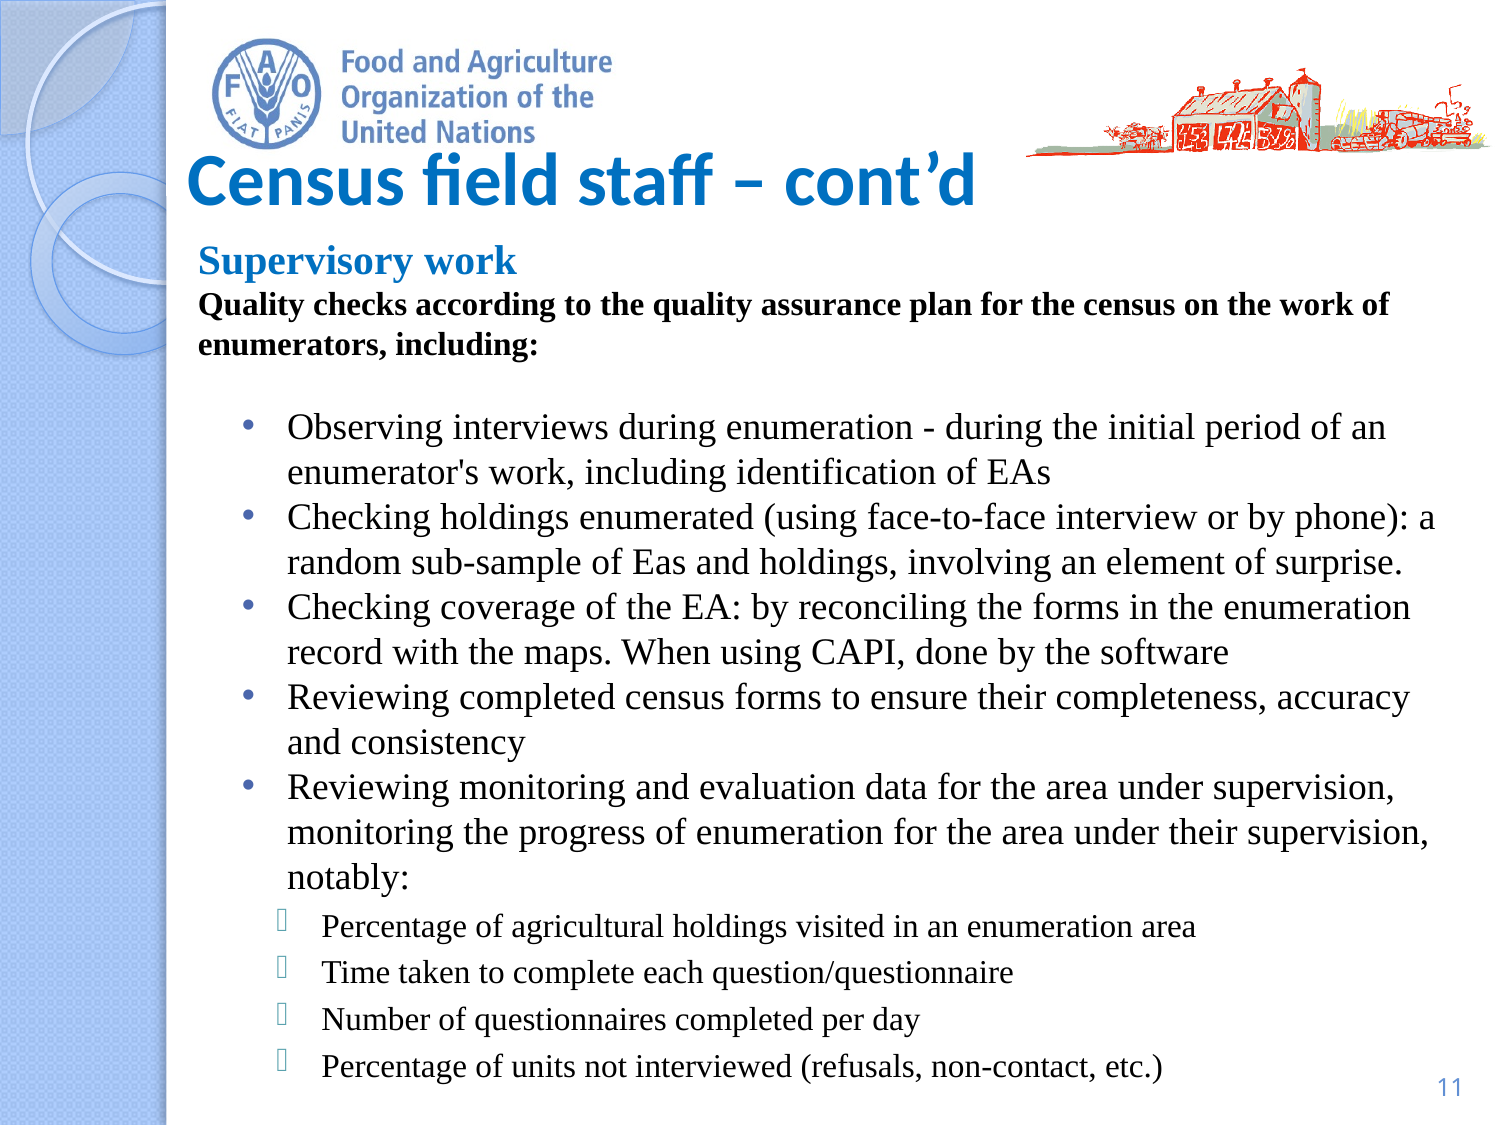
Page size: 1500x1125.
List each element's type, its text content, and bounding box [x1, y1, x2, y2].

list Supervisory work Quality checks according to the quality assurance plan for the census on the work of enumerators, including: Observing interviews during enumeration - during the initial period of an enumerator's work, including identification of EAs Checking holdings enumerated (using face-to-face interview or by phone): a random sub-sample of Eas and holdings, involving an element of surprise. Checking coverage of the EA: by reconciling the forms in the enumeration record with the maps. When using CAPI, done by the software Reviewing completed census forms to ensure their completeness, accuracy and consistency Reviewing monitoring and evaluation data for the area under supervision, monitoring the progress of enumeration for the area under their supervision, notably: Percentage of agricultural holdings visited in an enumeration area Time taken to complete each question/questionnaire Number of questionnaires completed per day Percentage of units not interviewed (refusals, non-contact, etc.) [183, 212, 1471, 1106]
picture [998, 0, 1500, 169]
slide_number 11 [1413, 1034, 1488, 1113]
picture [166, 0, 656, 137]
title Census field staff – cont’d [159, 137, 1317, 214]
